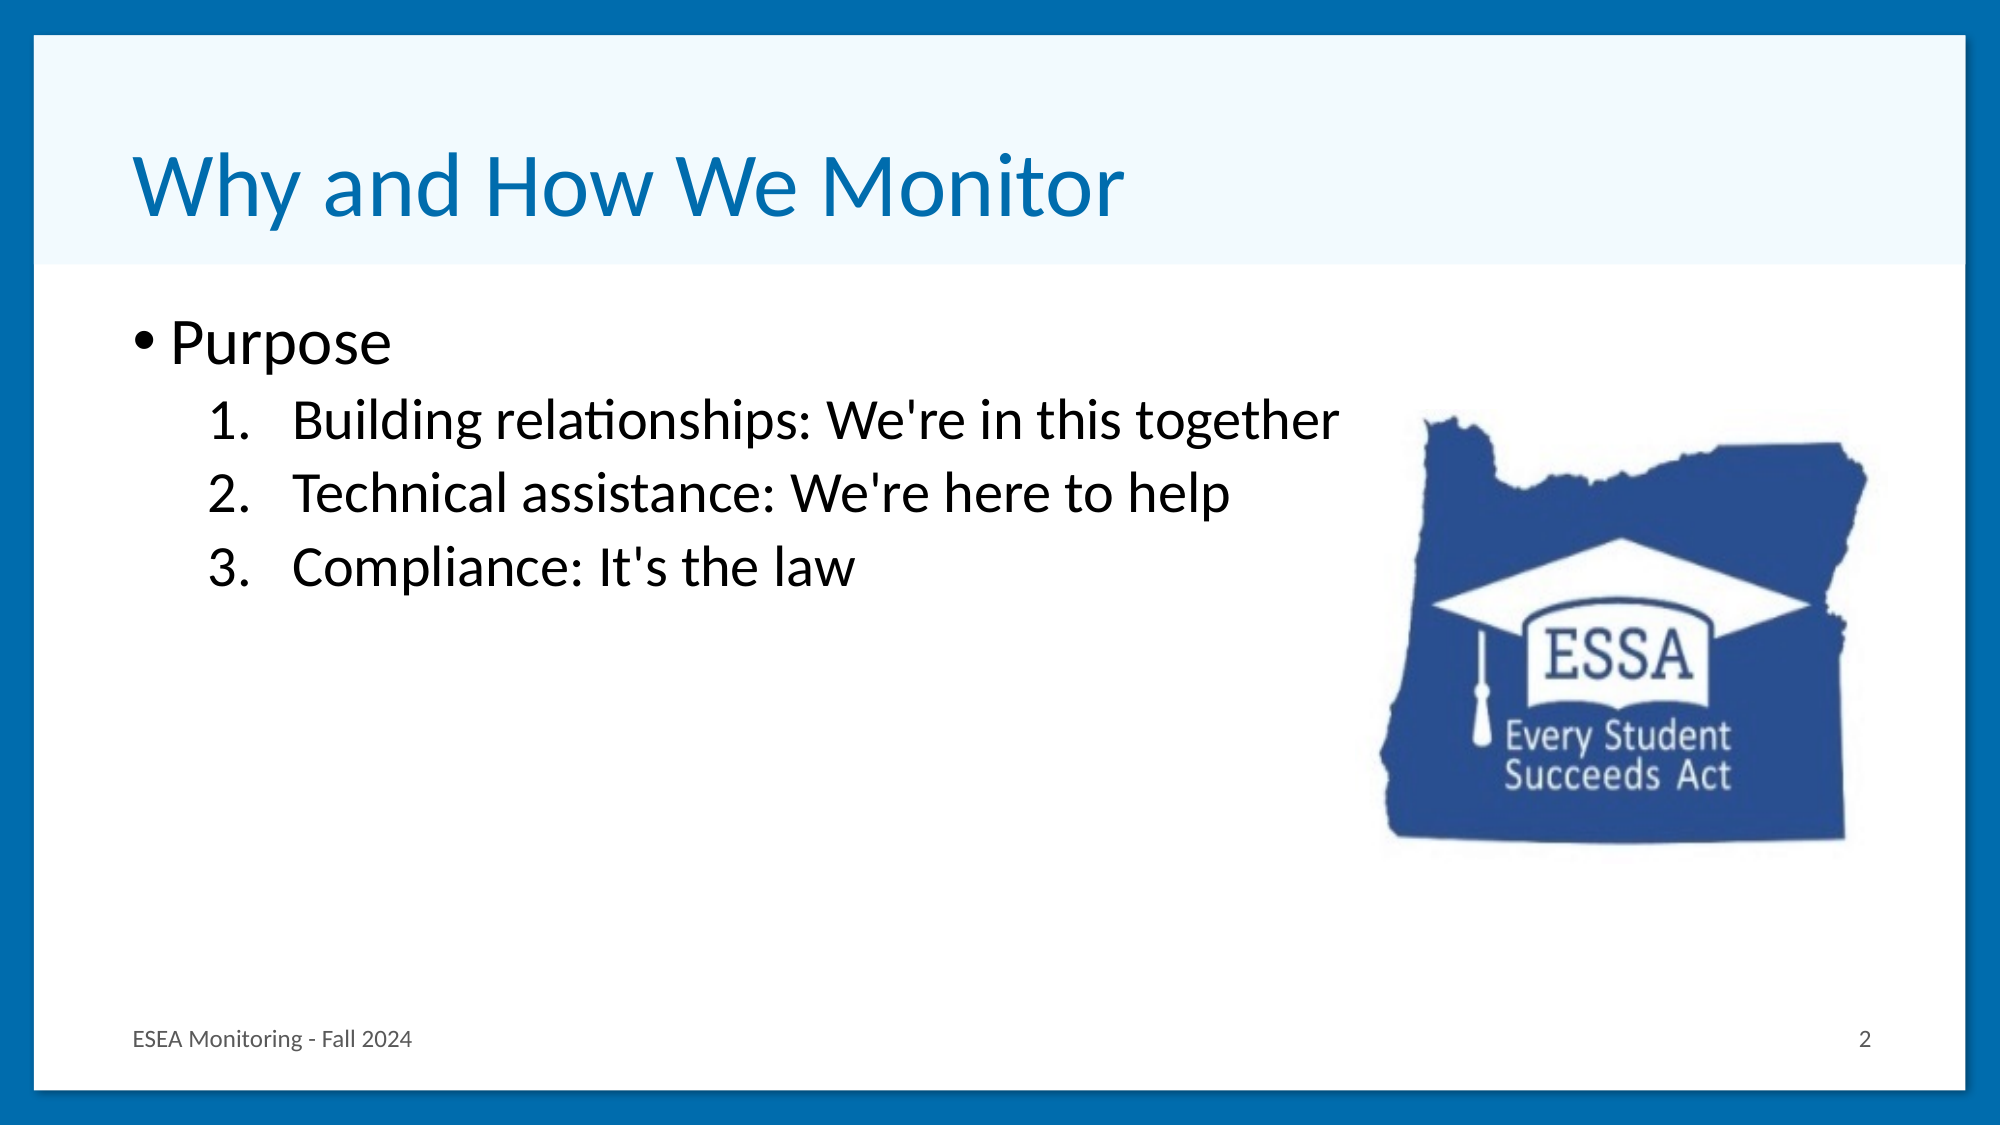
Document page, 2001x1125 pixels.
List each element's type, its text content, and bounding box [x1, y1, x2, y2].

list Purpose Building relationships: We're in this together Technical assistance: We're here to help Compliance: It's the law [117, 299, 1380, 1009]
footer ESEA Monitoring - Fall 2024 [117, 1007, 588, 1068]
title Why and How We Monitor [117, 75, 1887, 244]
picture [1355, 409, 1888, 864]
slide_number 2 [1412, 1007, 1887, 1068]
